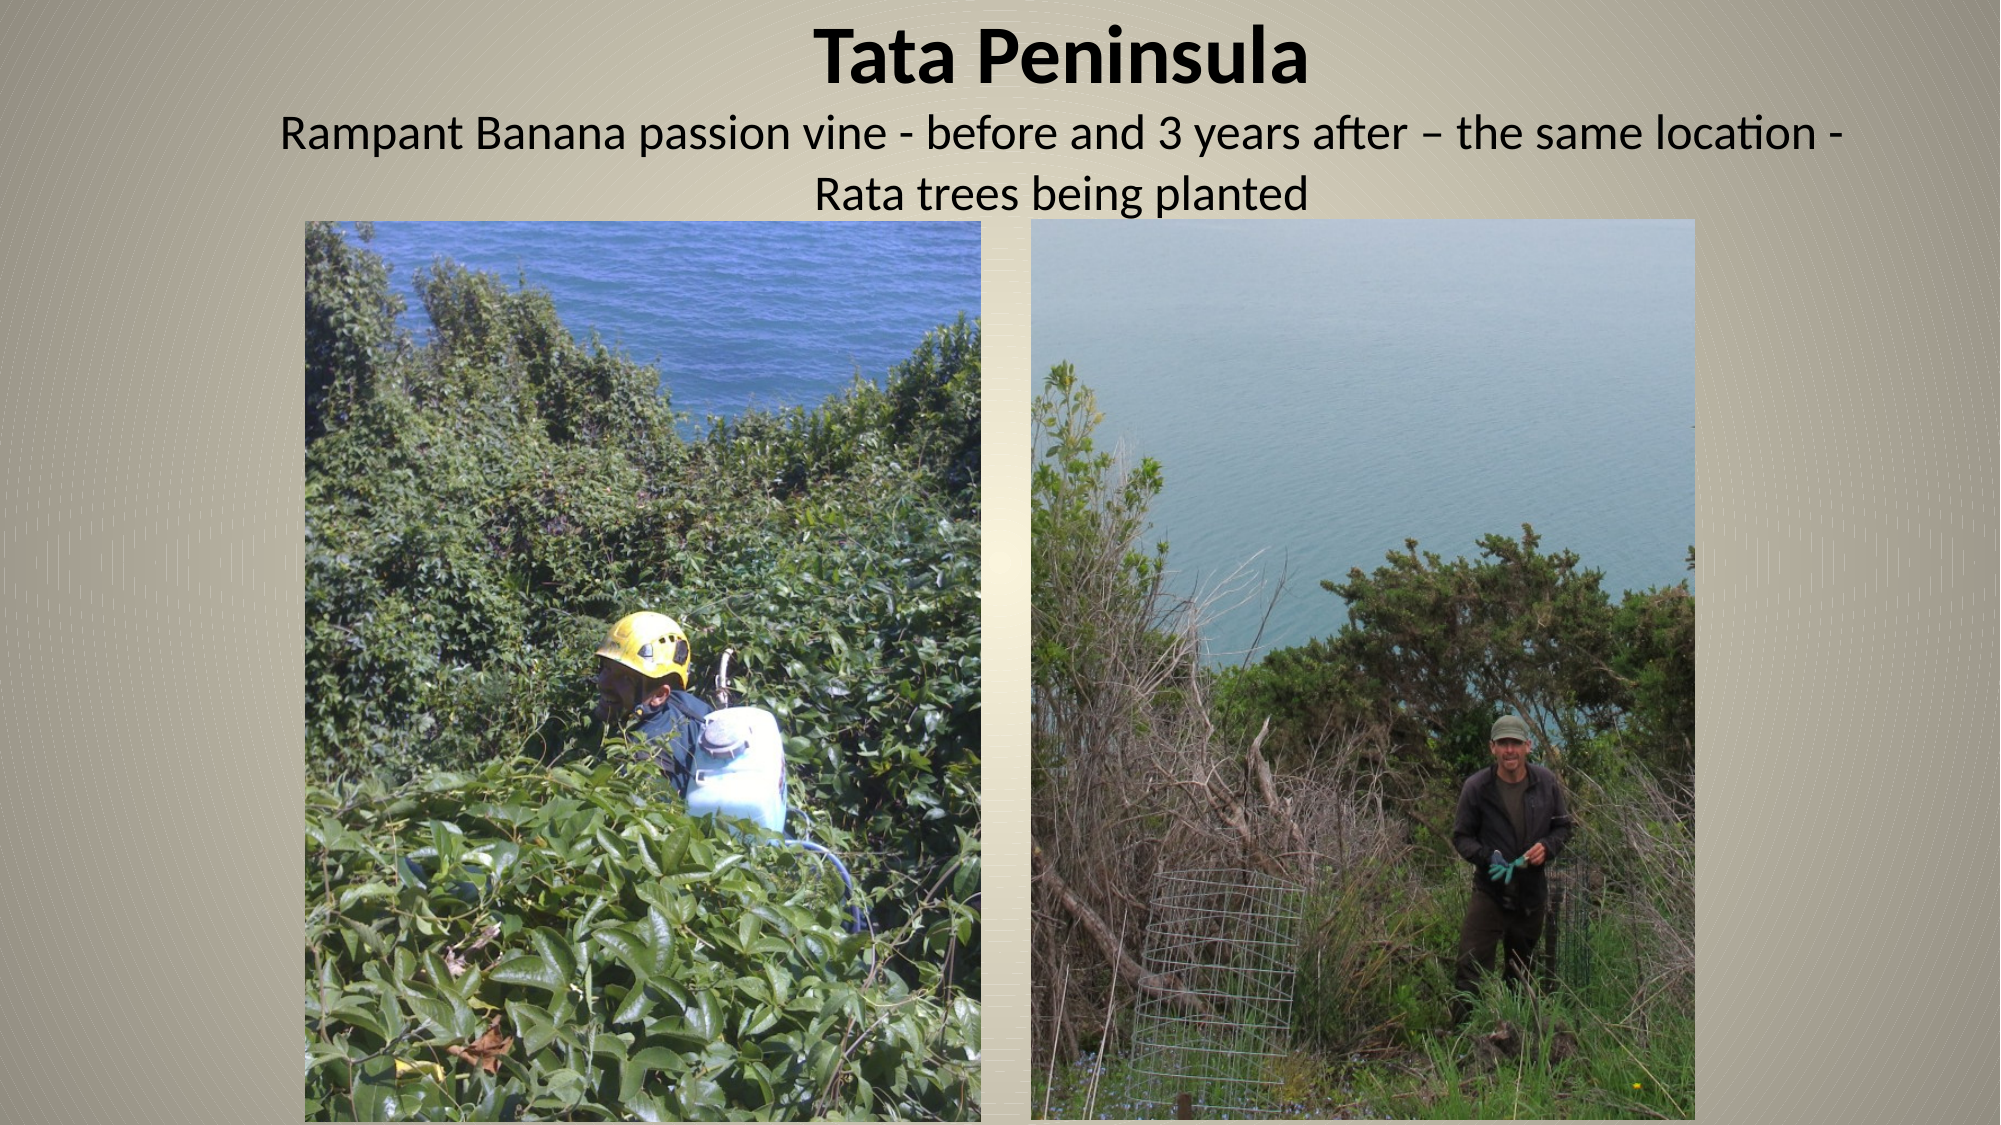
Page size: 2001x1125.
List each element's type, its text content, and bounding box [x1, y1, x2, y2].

picture [1031, 219, 1695, 1121]
picture [304, 221, 981, 1122]
title Tata Peninsula Rampant Banana passion vine - before and 3 years after – the same location - Rata trees being planted [249, 0, 1875, 220]
